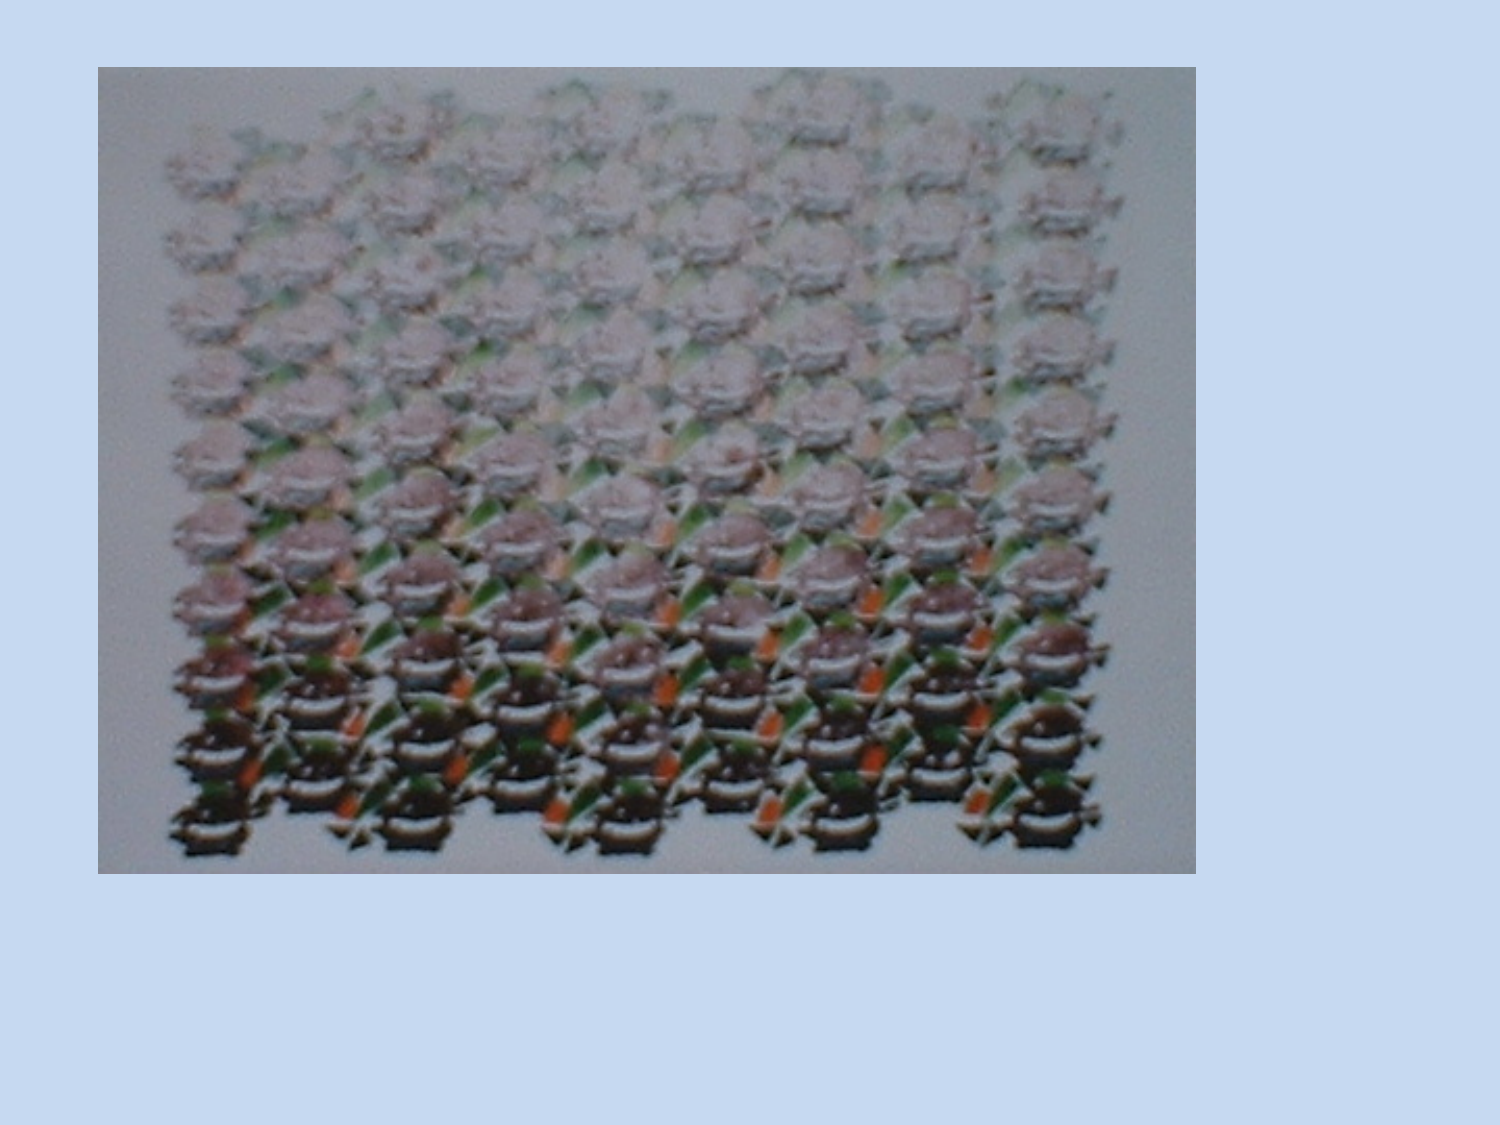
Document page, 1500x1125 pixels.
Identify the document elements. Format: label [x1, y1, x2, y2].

picture [97, 67, 1197, 874]
